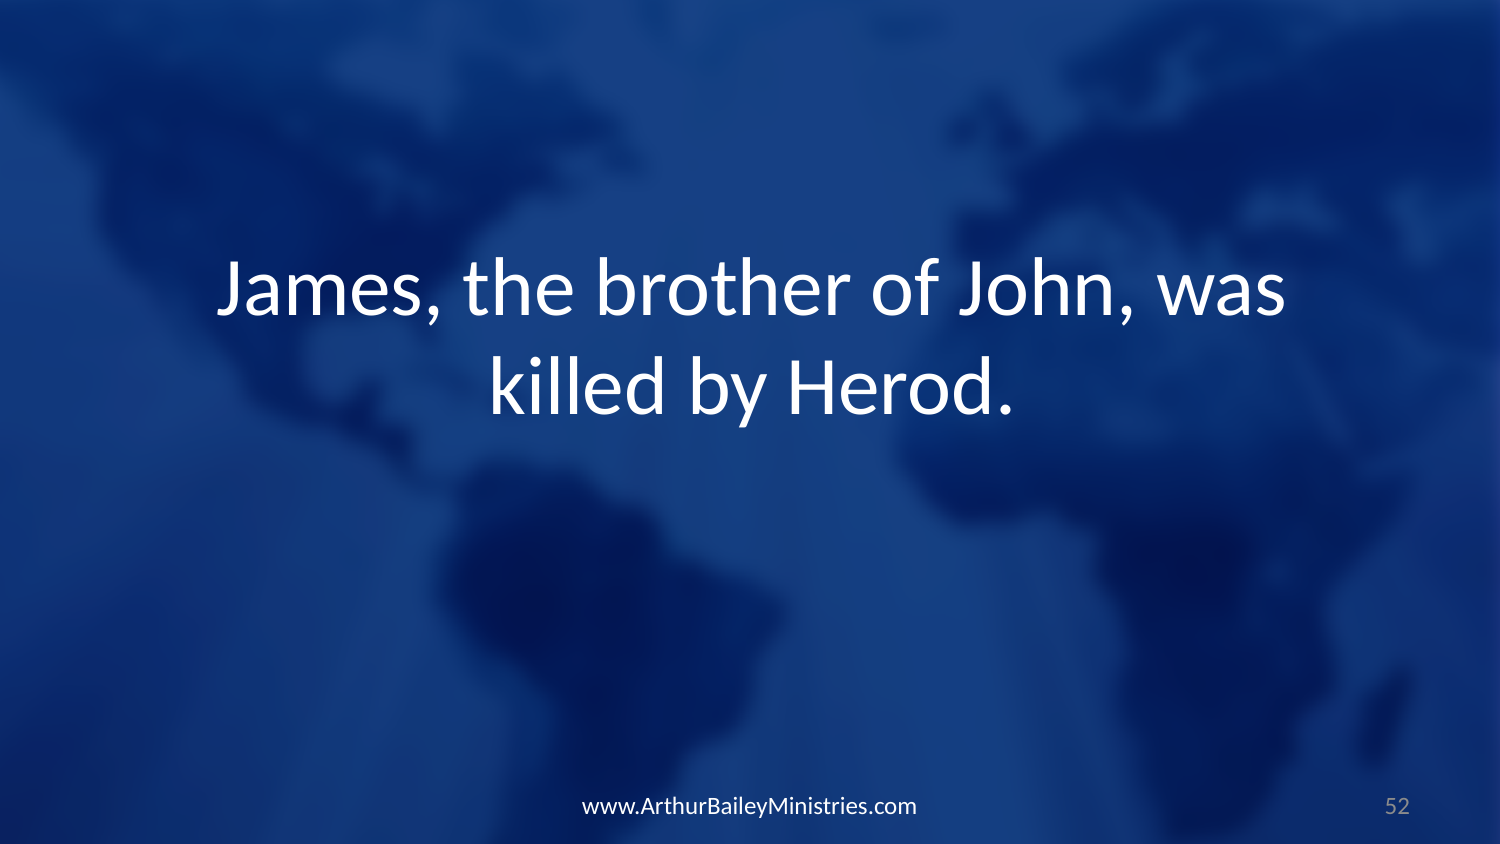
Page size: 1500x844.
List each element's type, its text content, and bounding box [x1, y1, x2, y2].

picture [0, 0, 1500, 844]
list James, the brother of John, was killed by Herod. [151, 107, 1355, 741]
footer www.ArthurBaileyMinistries.com [512, 782, 988, 827]
slide_number 52 [1074, 782, 1425, 827]
